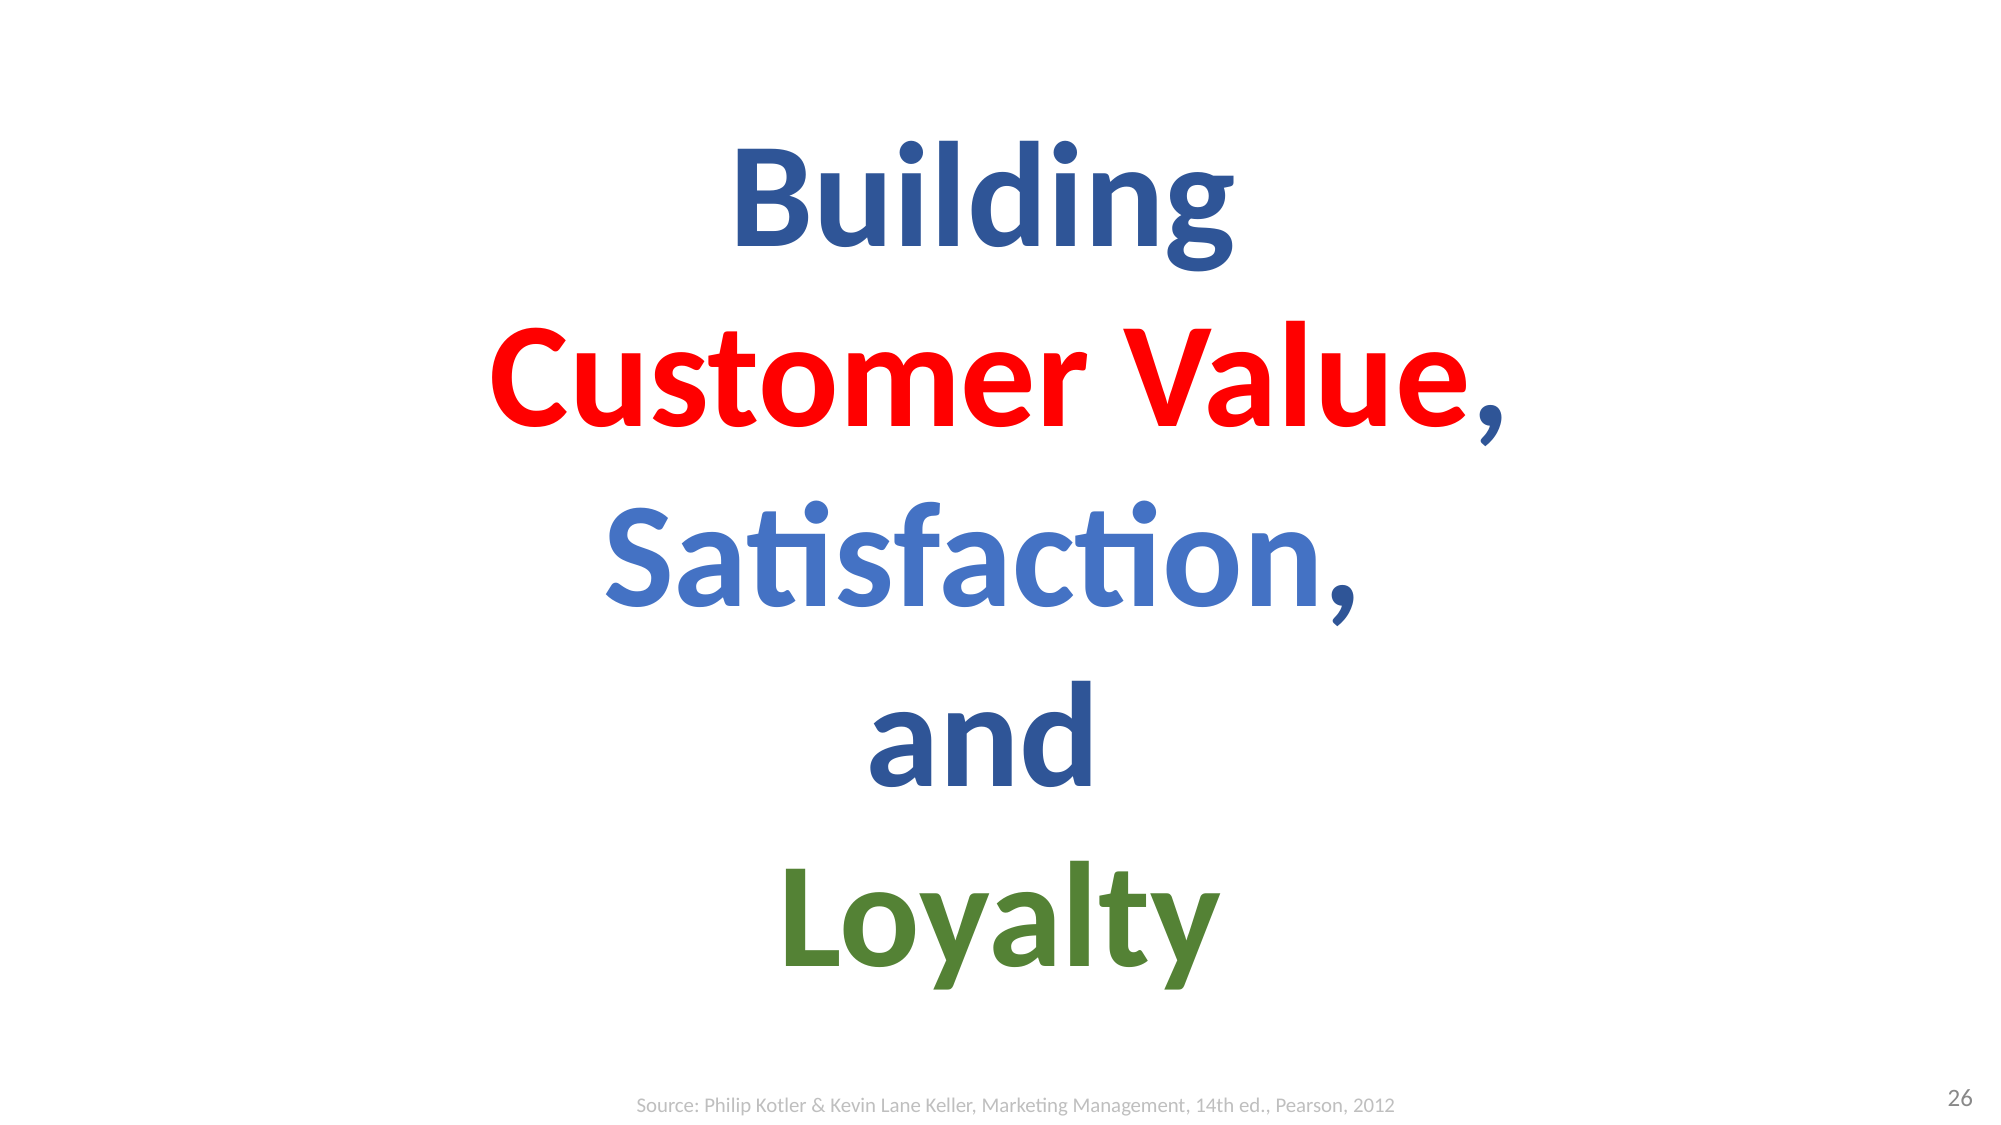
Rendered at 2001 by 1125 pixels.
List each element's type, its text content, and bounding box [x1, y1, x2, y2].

slide_number 26 [1830, 1076, 1989, 1116]
text_box Source: Philip Kotler & Kevin Lane Keller, Marketing Management, 14th ed., Pearson, 2012 [527, 1084, 1505, 1125]
title Building Customer Value, Satisfaction, and Loyalty [324, 45, 1675, 1047]
